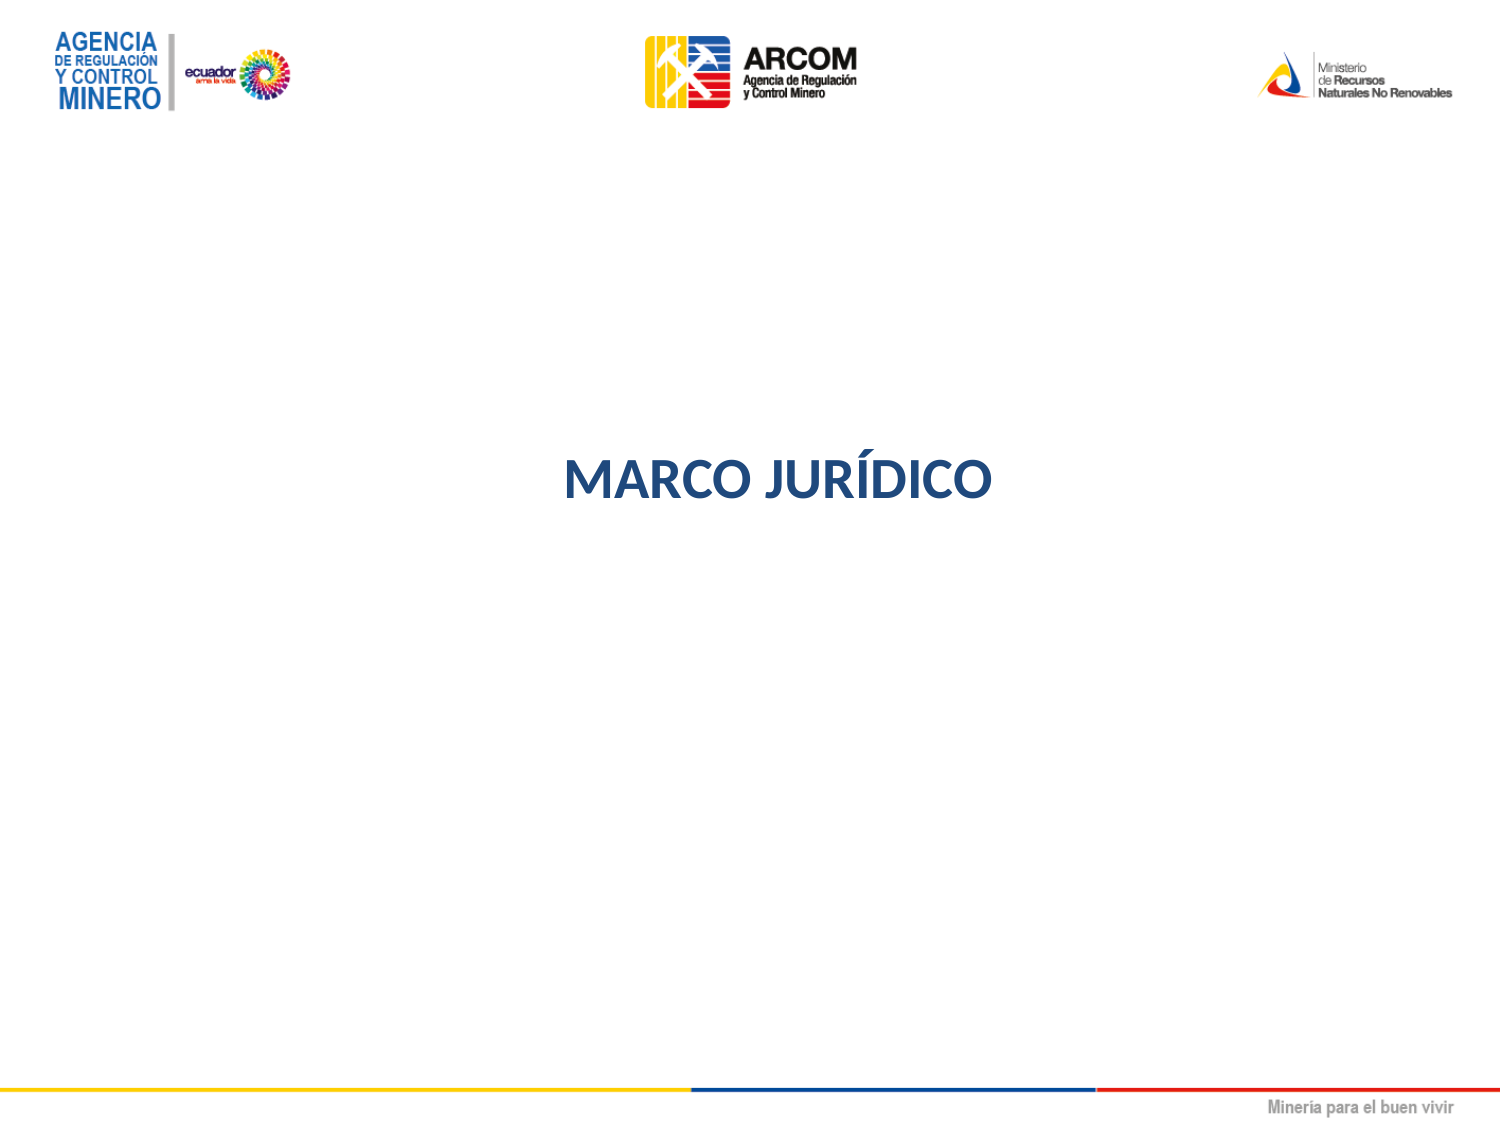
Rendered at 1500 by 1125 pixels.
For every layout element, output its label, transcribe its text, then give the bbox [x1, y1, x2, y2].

picture [0, 0, 1500, 1125]
text_box MARCO JURÍDICO [307, 362, 1250, 518]
